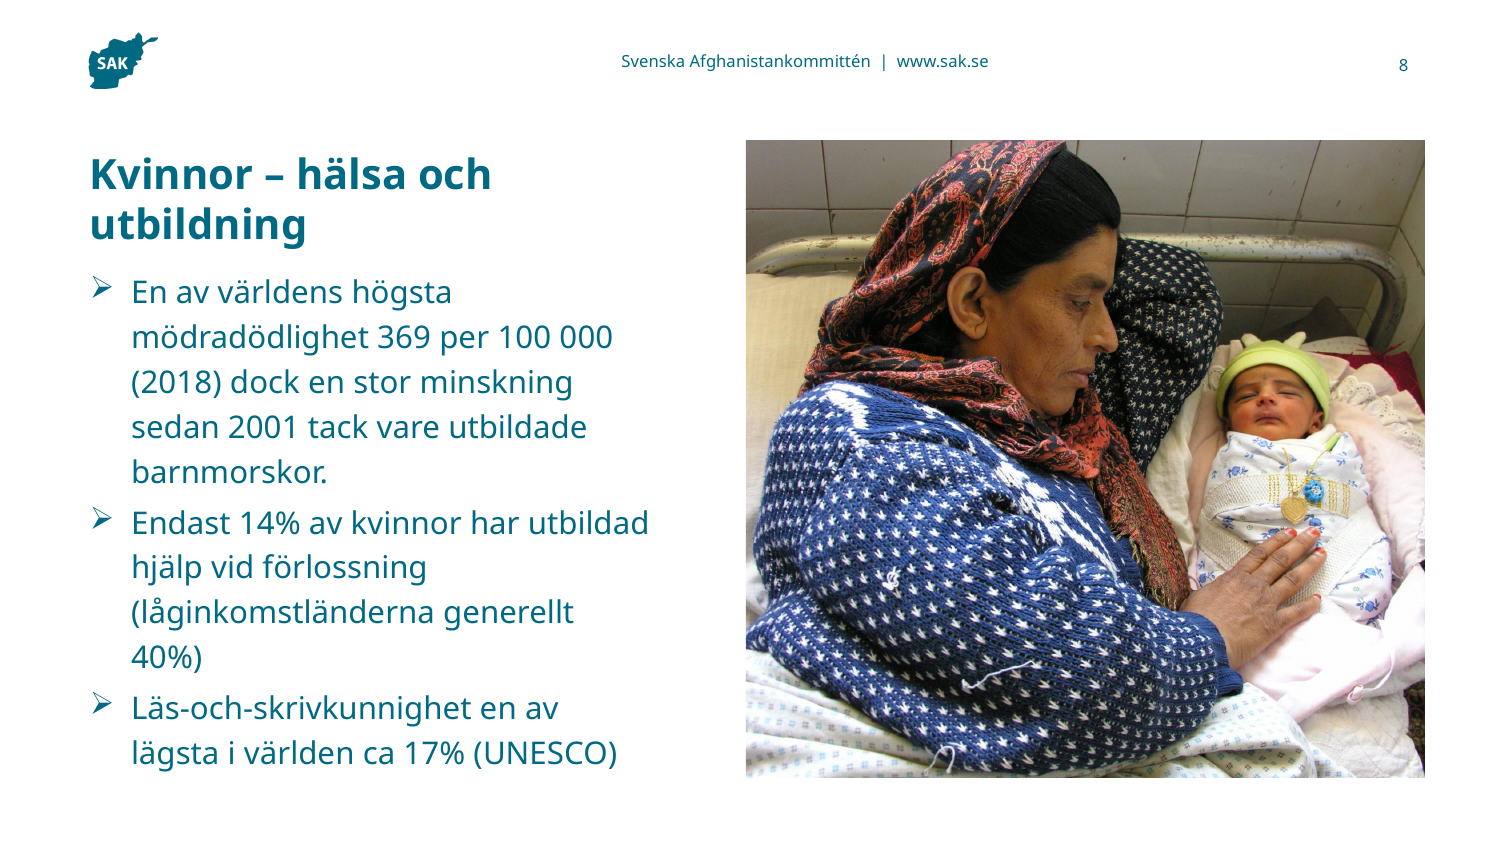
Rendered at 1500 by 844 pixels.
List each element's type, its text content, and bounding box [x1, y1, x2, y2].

list En av världens högsta mödradödlighet 369 per 100 000 (2018) dock en stor minskning sedan 2001 tack vare utbildade barnmorskor. Endast 14% av kvinnor har utbildad hjälp vid förlossning (låginkomstländerna generellt 40%) Läs-och-skrivkunnighet en av lägsta i världen ca 17% (UNESCO) [75, 257, 668, 782]
title Kvinnor – hälsa och utbildning [75, 140, 727, 232]
slide_number 8 [1073, 43, 1424, 89]
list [745, 140, 1426, 778]
